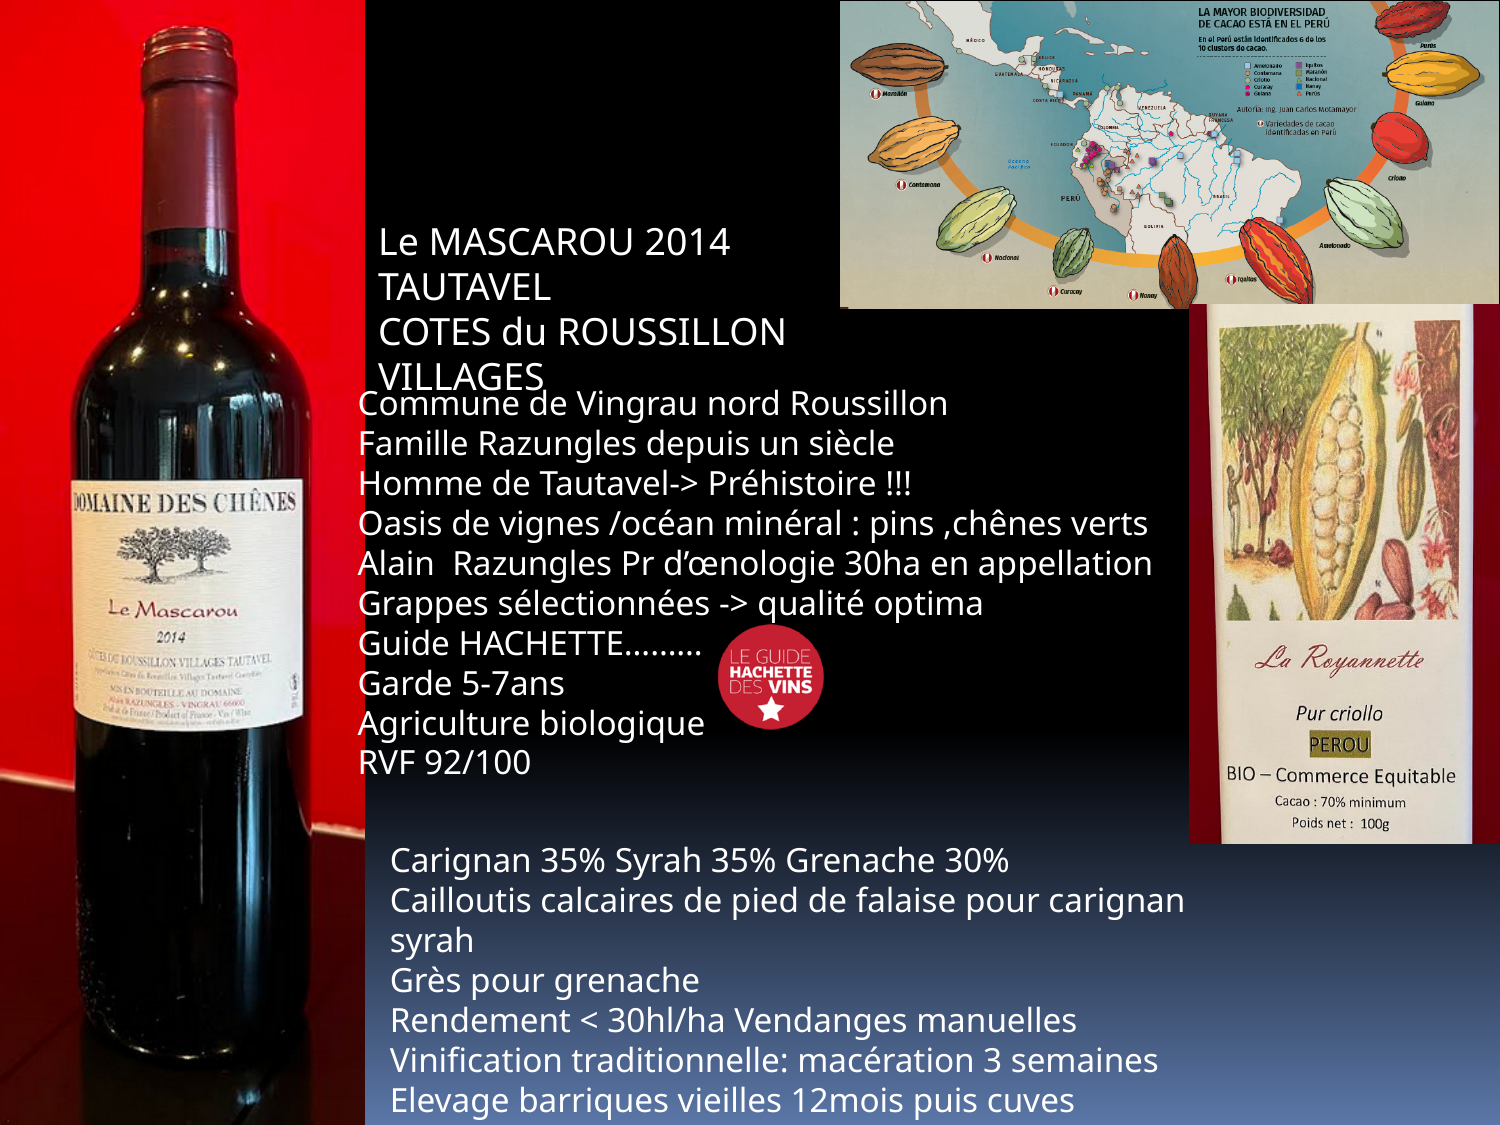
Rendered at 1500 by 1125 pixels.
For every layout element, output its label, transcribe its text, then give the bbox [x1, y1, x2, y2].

picture [0, 0, 366, 1125]
picture [839, 0, 1500, 844]
text_box Carignan 35% Syrah 35% Grenache 30% Cailloutis calcaires de pied de falaise pour carignan syrah Grès pour grenache Rendement < 30hl/ha Vendanges manuelles Vinification traditionnelle: macération 3 semaines Elevage barriques vieilles 12mois puis cuves [375, 831, 1254, 1125]
text_box Le MASCAROU 2014 TAUTAVEL COTES du ROUSSILLON VILLAGES [375, 210, 973, 374]
text_box Commune de Vingrau nord Roussillon Famille Razungles depuis un siècle Homme de Tautavel-> Préhistoire !!! Oasis de vignes /océan minéral : pins ,chênes verts Alain Razungles Pr d’œnologie 30ha en appellation Grappes sélectionnées -> qualité optima Guide HACHETTE……… Garde 5-7ans Agriculture biologique RVF 92/100 [375, 374, 1169, 789]
picture [714, 621, 826, 734]
